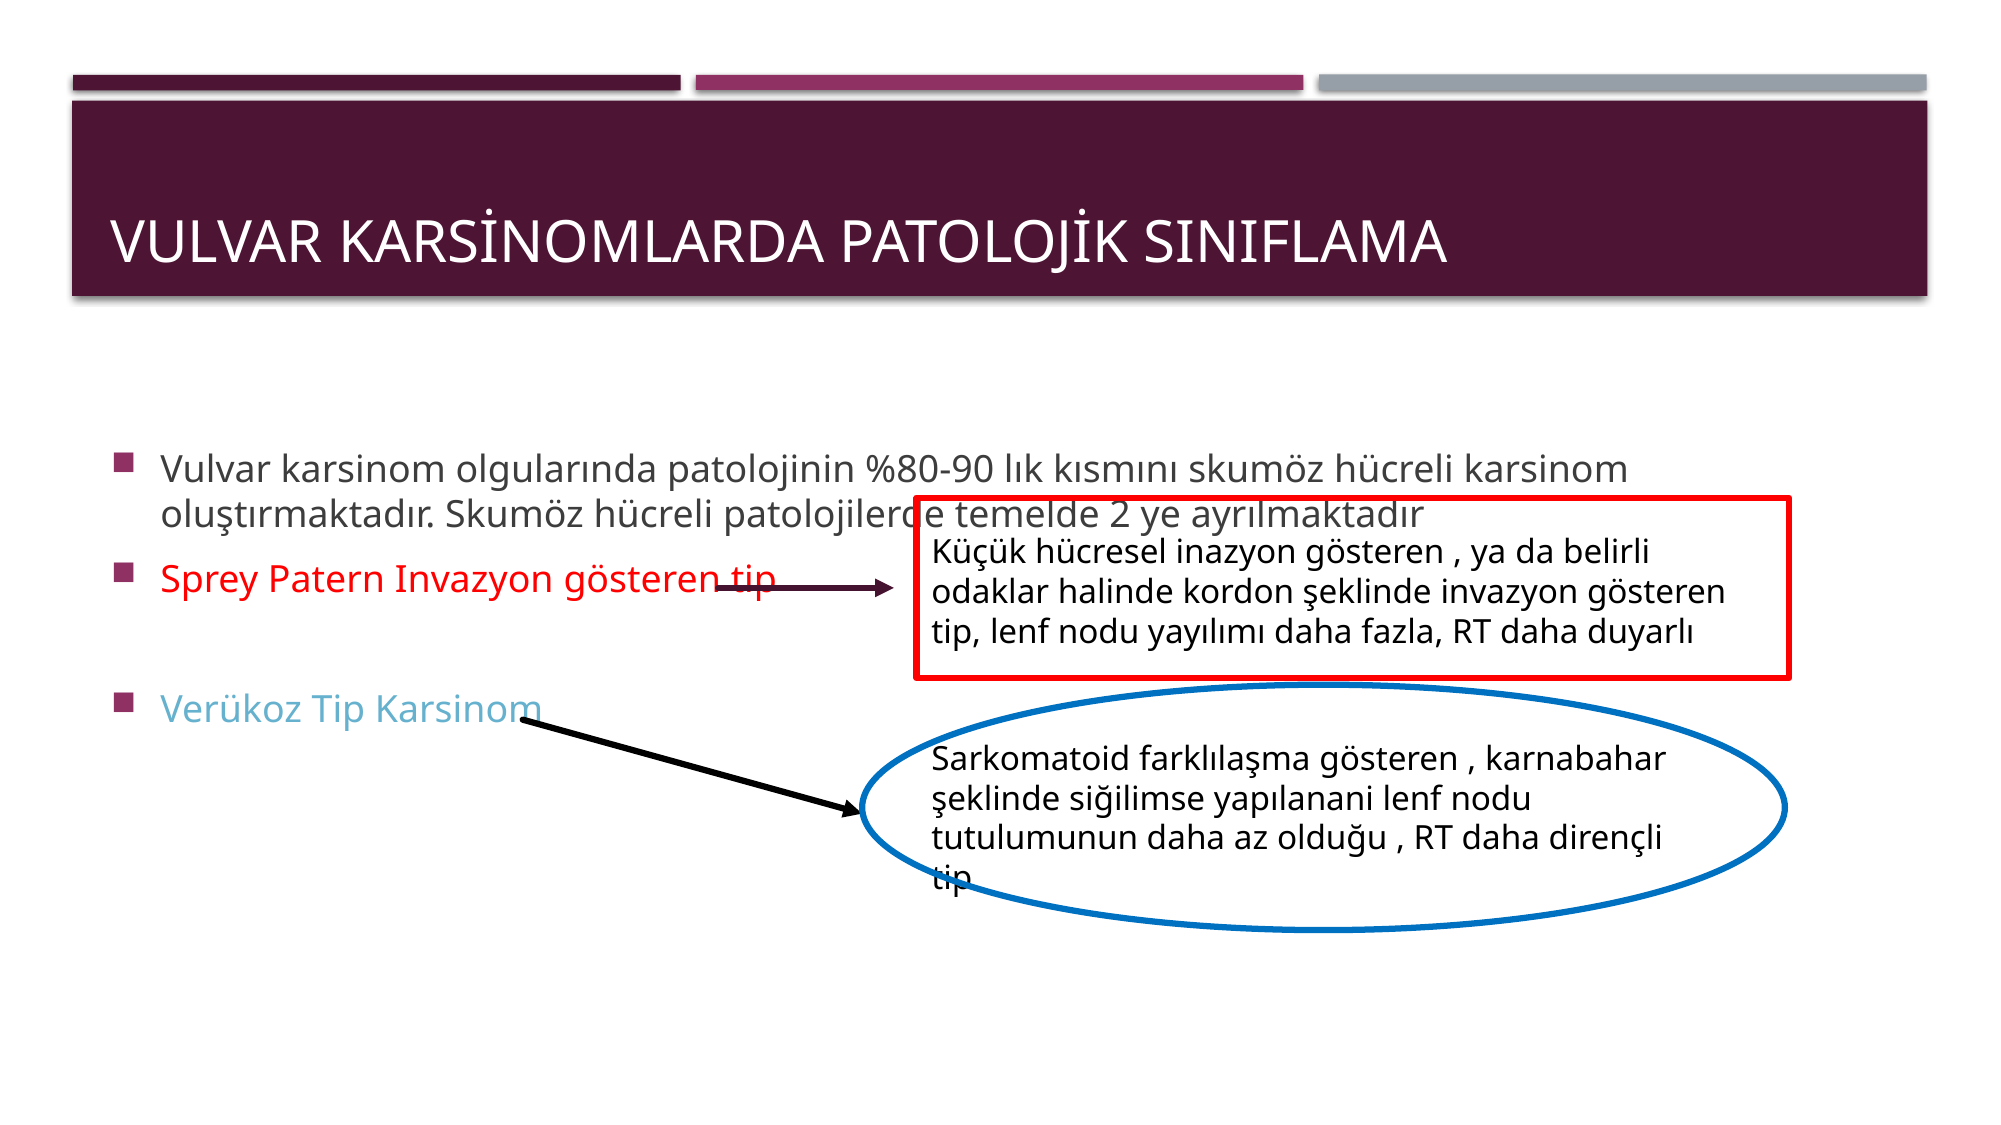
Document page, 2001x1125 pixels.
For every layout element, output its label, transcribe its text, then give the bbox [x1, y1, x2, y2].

text_box [915, 496, 1791, 680]
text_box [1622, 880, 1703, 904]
title VULVAR KARSİNOMLARDA PATOLOJİK SINIFLAMA [95, 115, 1905, 282]
list Vulvar karsinom olgularında patolojinin %80-90 lık kısmını skumöz hücreli karsinom oluştırmaktadır. Skumöz hücreli patolojilerde temelde 2 ye ayrılmaktadır Sprey Patern Invazyon gösteren tip Verükoz Tip Karsinom [95, 357, 1905, 947]
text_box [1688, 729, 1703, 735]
text_box [1791, 570, 1799, 606]
text_box [864, 682, 1787, 932]
text_box Sarkomatoid farklılaşma gösteren , karnabahar şeklinde siğilimse yapılanani lenf nodu tutulumunun daha az olduğu , RT daha dirençli tip [916, 868, 1025, 904]
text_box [522, 719, 863, 815]
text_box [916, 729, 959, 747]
